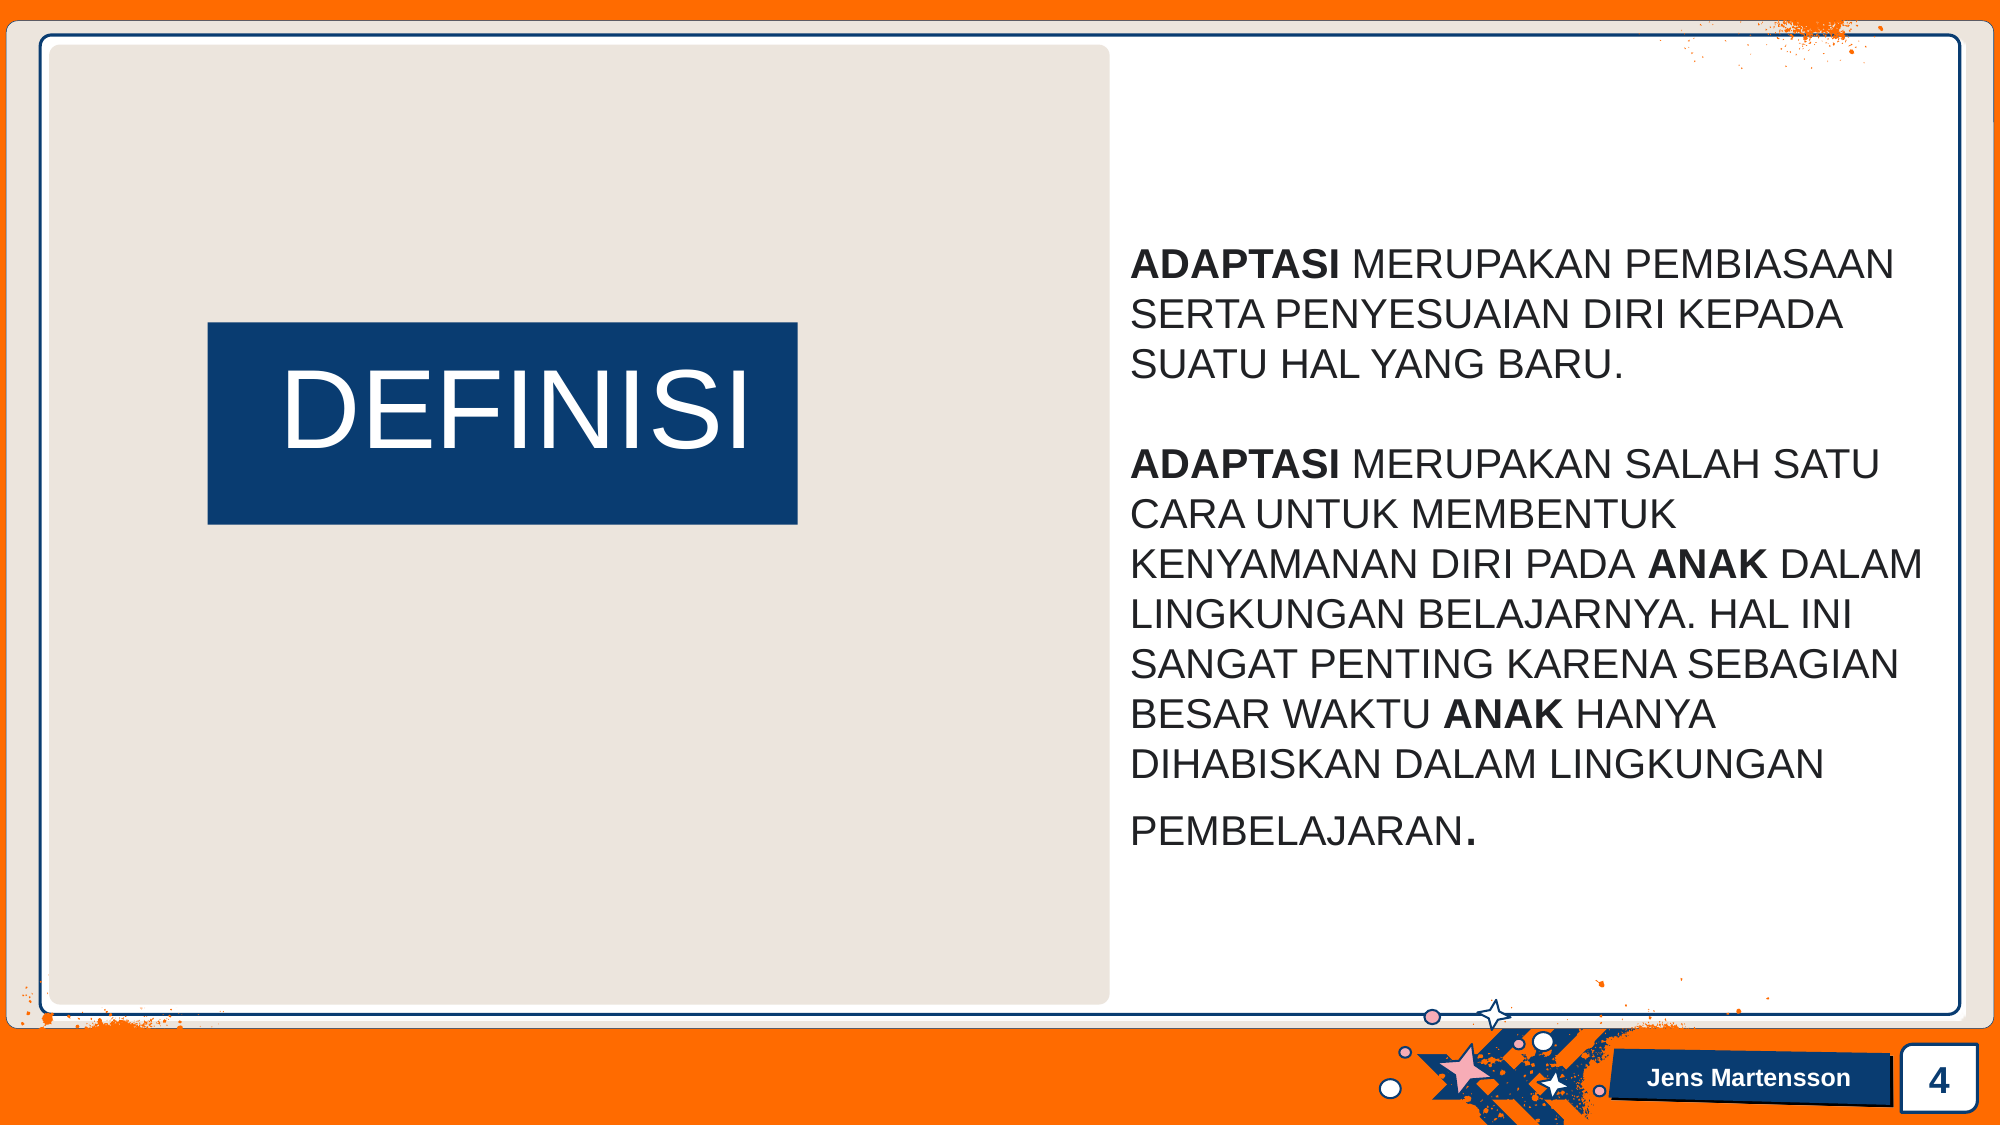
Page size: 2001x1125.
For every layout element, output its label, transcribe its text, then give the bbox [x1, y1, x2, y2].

text_box ADAPTASI MERUPAKAN PEMBIASAAN SERTA PENYESUAIAN DIRI KEPADA SUATU HAL YANG BARU. ADAPTASI MERUPAKAN SALAH SATU CARA UNTUK MEMBENTUK KENYAMANAN DIRI PADA ANAK DALAM LINGKUNGAN BELAJARNYA. HAL INI SANGAT PENTING KARENA SEBAGIAN BESAR WAKTU ANAK HANYA DIHABISKAN DALAM LINGKUNGAN PEMBELAJARAN. [1114, 229, 1978, 865]
slide_number 4 [1899, 1042, 1979, 1114]
subtitle DEFINISI [207, 322, 798, 525]
